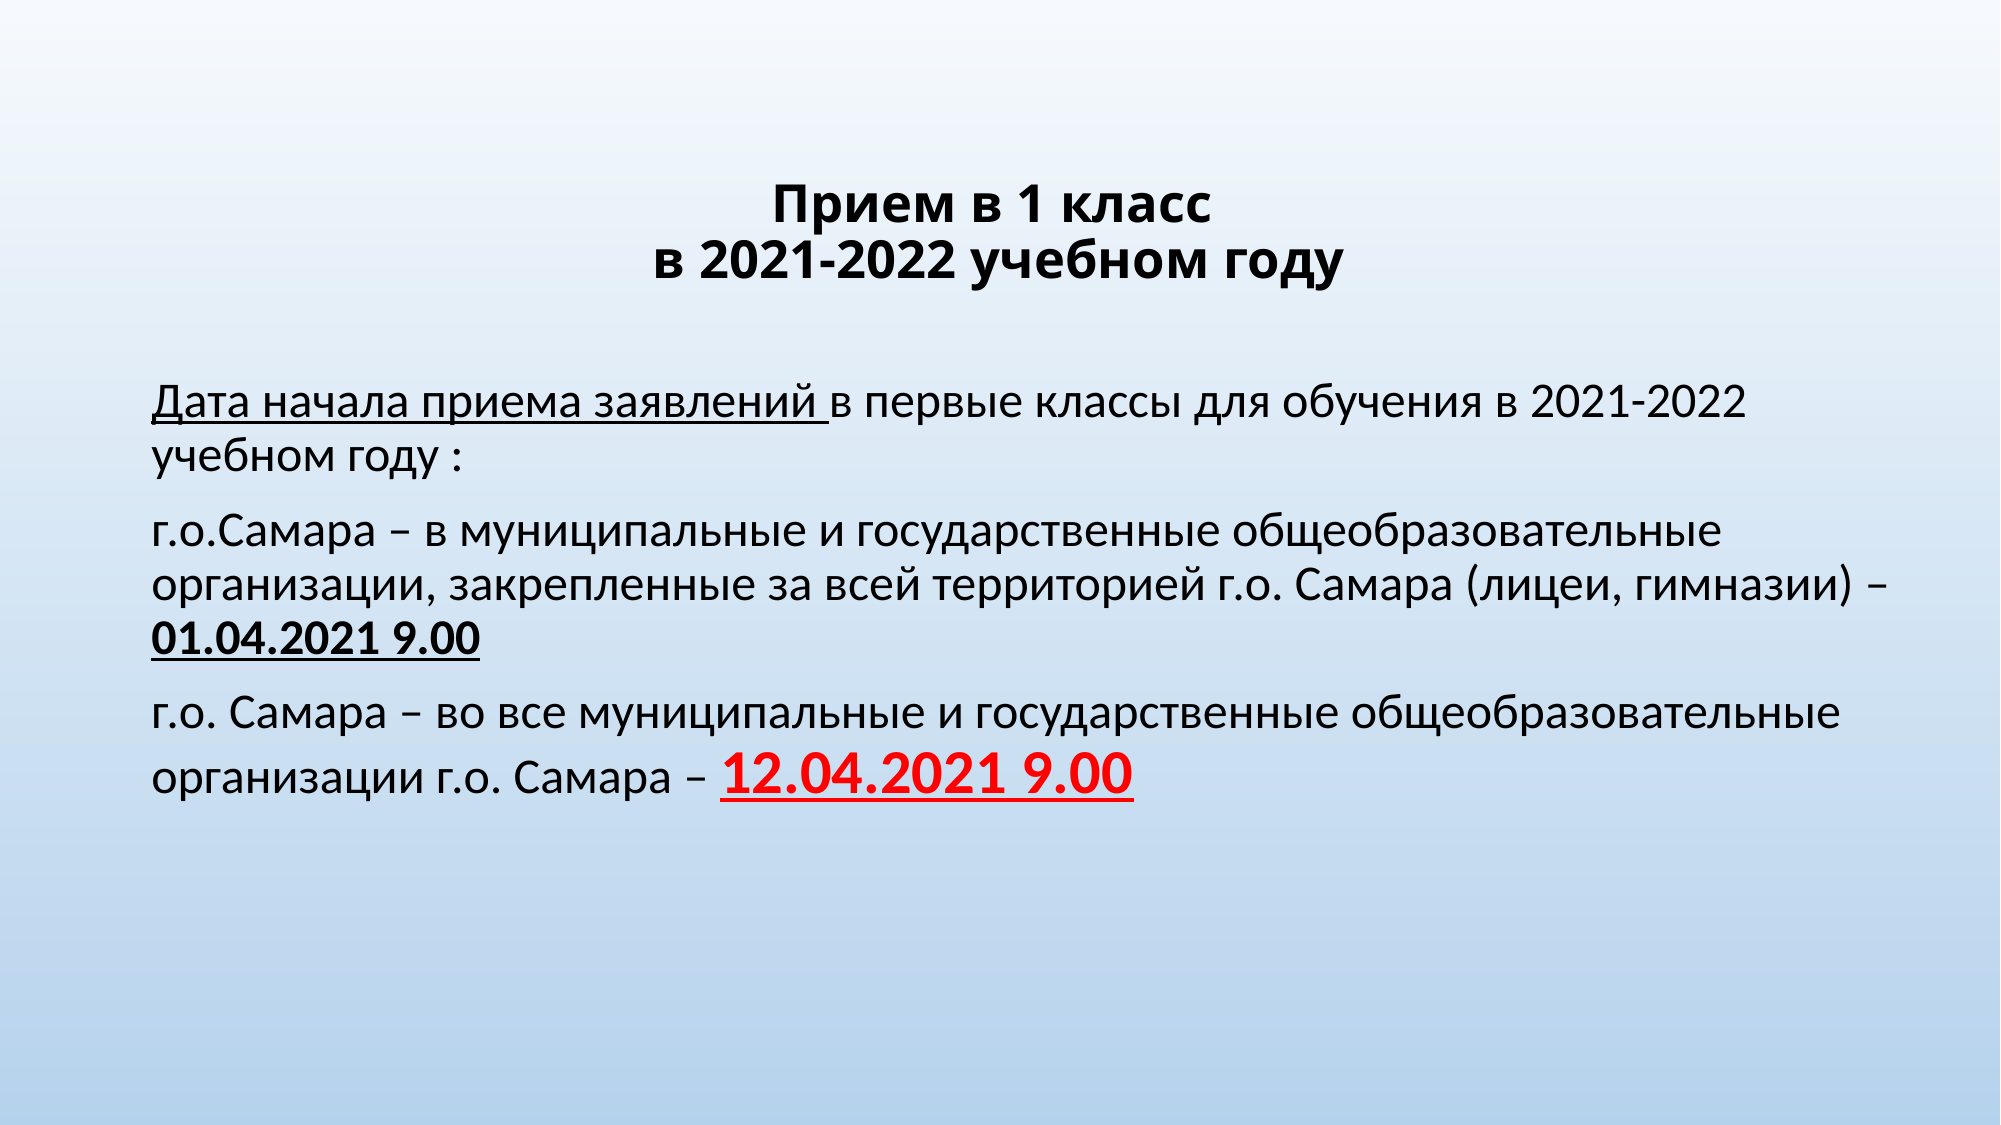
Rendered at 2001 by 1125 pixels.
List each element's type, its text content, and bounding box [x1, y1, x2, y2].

title Прием в 1 класс в 2021-2022 учебном году [136, 168, 1862, 298]
list Дата начала приема заявлений в первые классы для обучения в 2021-2022 учебном году : г.о.Самара – в муниципальные и государственные общеобразовательные организации, закрепленные за всей территорией г.о. Самара (лицеи, гимназии) – 01.04.2021 9.00 г.о. Самара – во все муниципальные и государственные общеобразовательные организации г.о. Самара – 12.04.2021 9.00 [136, 366, 1927, 953]
